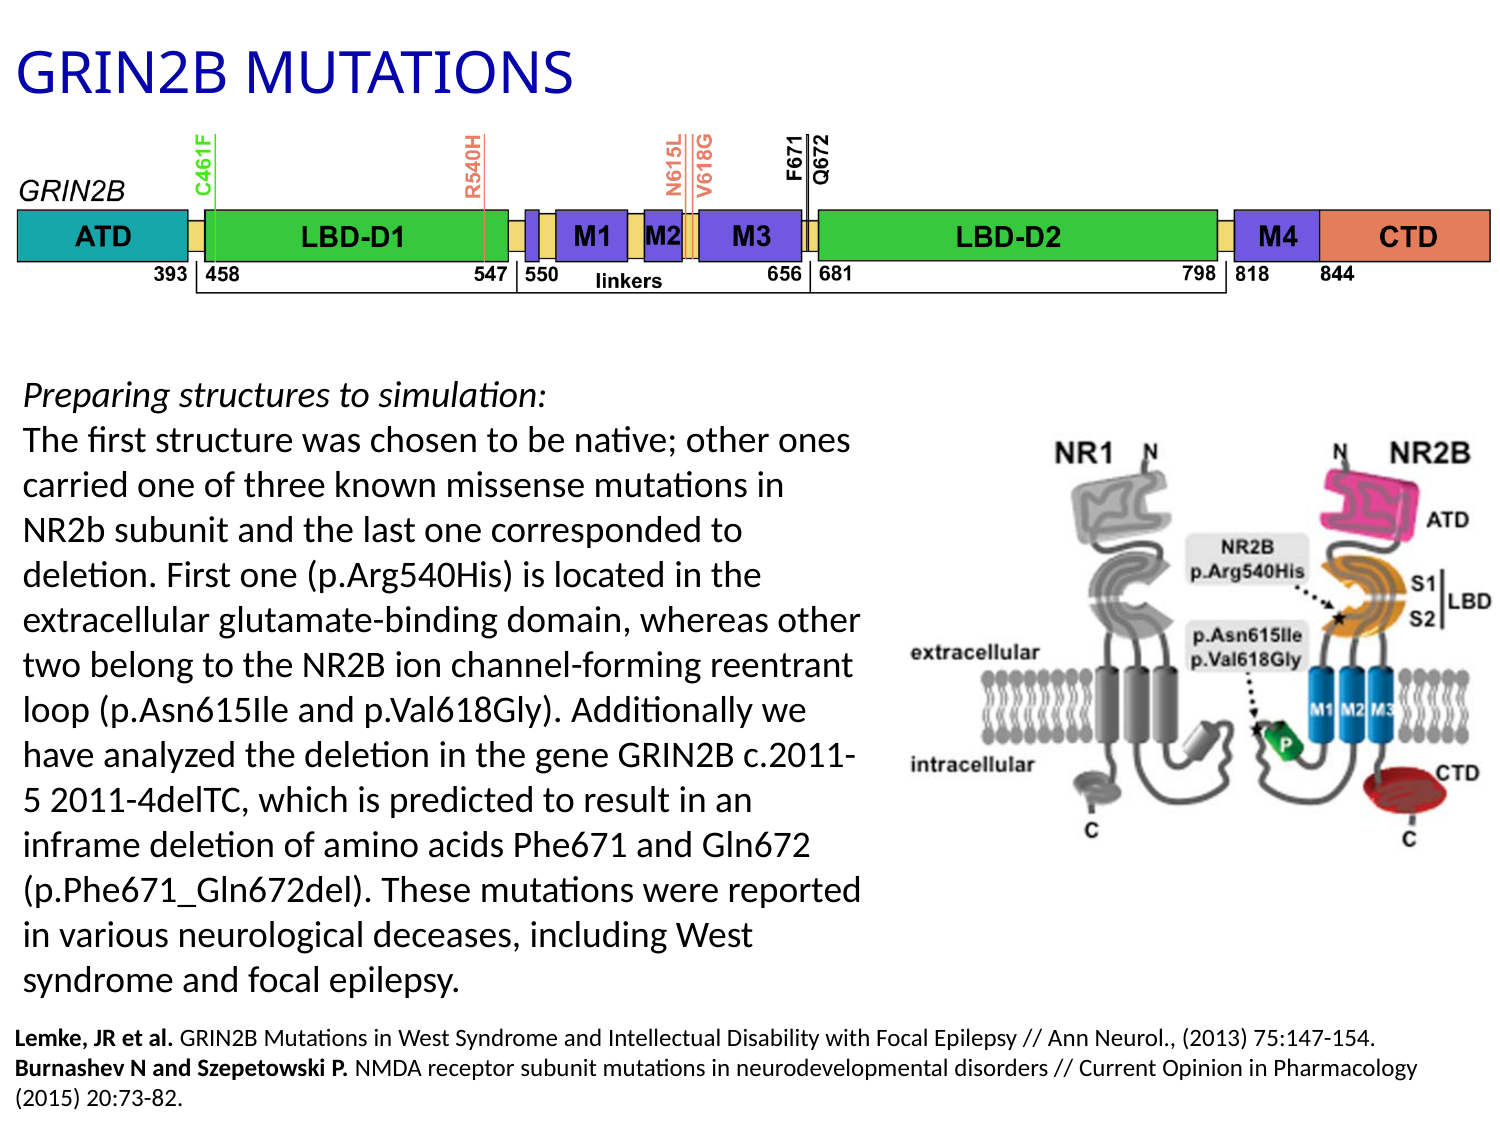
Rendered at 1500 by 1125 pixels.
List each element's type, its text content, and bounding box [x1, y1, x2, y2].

text_box Lemke, JR et al. GRIN2B Mutations in West Syndrome and Intellectual Disability with Focal Epilepsy // Ann Neurol., (2013) 75:147-154. Burnashev N and Szepetowski P. NMDA receptor subunit mutations in neurodevelopmental disorders // Current Opinion in Pharmacology (2015) 20:73-82. [0, 1014, 1500, 1119]
text_box GRIN2B MUTATIONS [0, 0, 1500, 124]
picture [0, 124, 1500, 296]
picture [902, 424, 1499, 856]
text_box Preparing structures to simulation: The first structure was chosen to be native; other ones carried one of three known missense mutations in NR2b subunit and the last one corresponded to deletion. First one (p.Arg540His) is located in the extracellular glutamate-binding domain, whereas other two belong to the NR2B ion channel-forming reentrant loop (p.Asn615Ile and p.Val618Gly). Additionally we have analyzed the deletion in the gene GRIN2B c.2011-5 2011-4delTC, which is predicted to result in an inframe deletion of amino acids Phe671 and Gln672 (p.Phe671_Gln672del). These mutations were reported in various neurological deceases, including West syndrome and focal epilepsy. [7, 363, 883, 1008]
